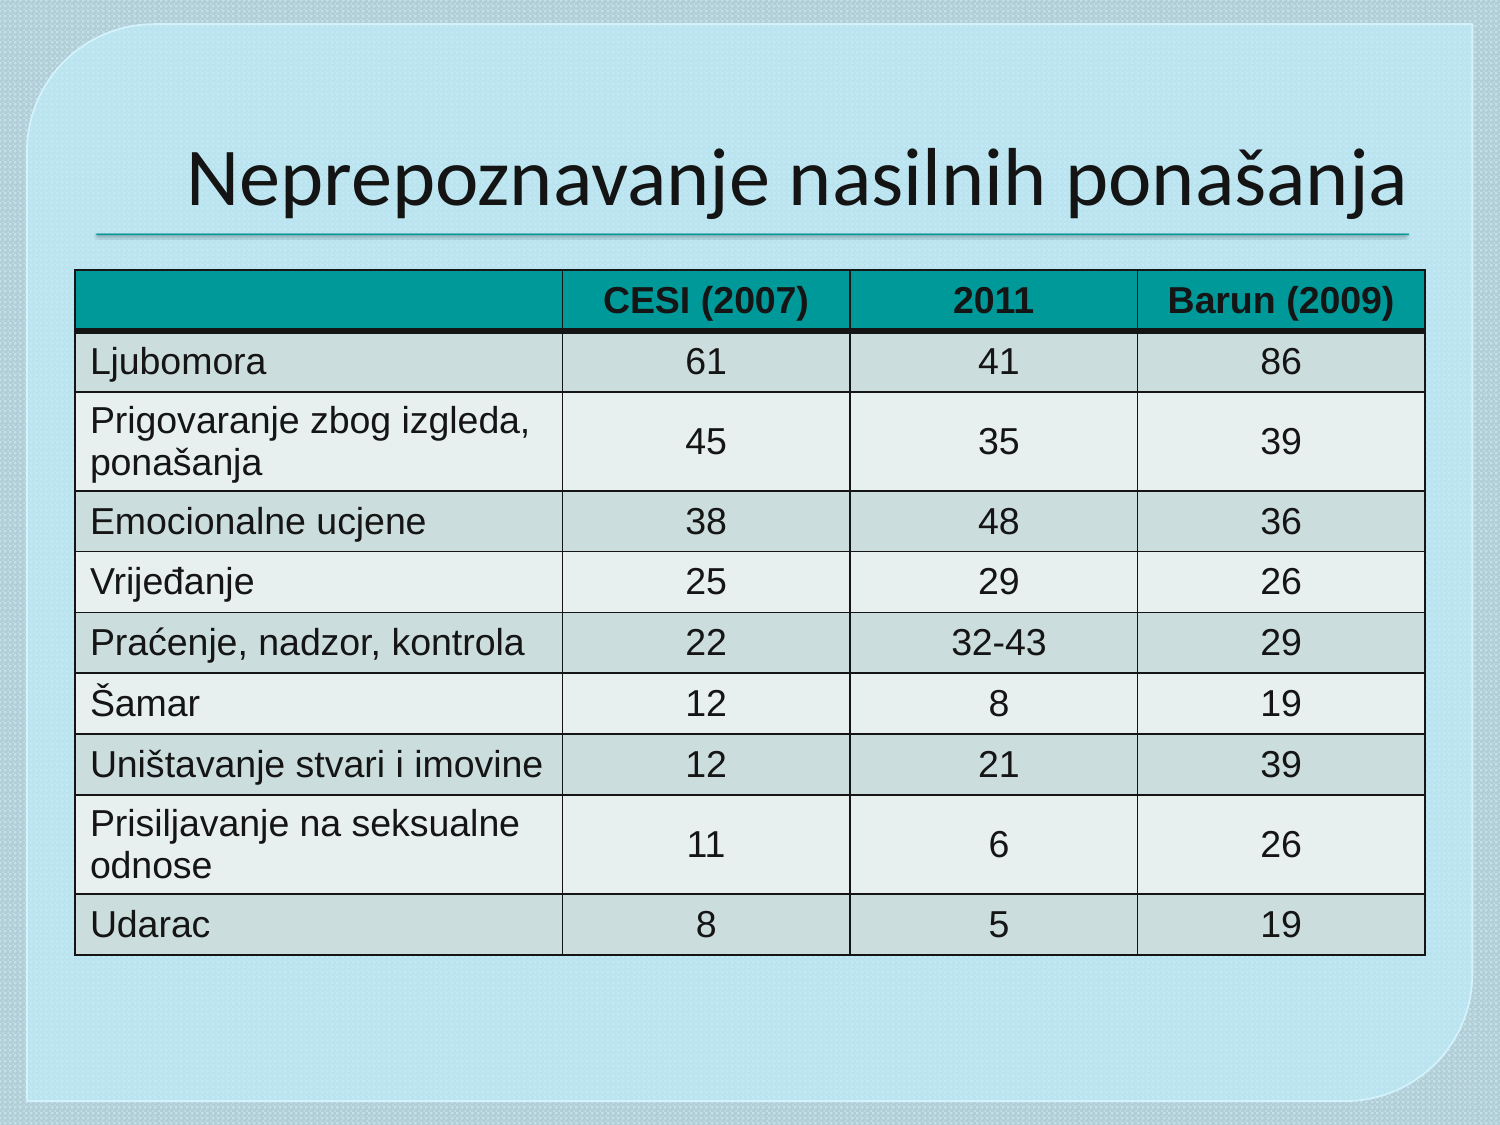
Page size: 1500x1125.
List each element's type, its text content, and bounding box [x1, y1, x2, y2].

table_cell Prisiljavanje na seksualne odnose [76, 796, 562, 893]
table_cell 11 [563, 796, 849, 893]
table_cell 5 [851, 895, 1137, 954]
table_cell 6 [851, 796, 1137, 893]
table_cell Ljubomora [76, 334, 562, 391]
table_header CESI (2007) [563, 271, 849, 328]
table_cell 12 [563, 735, 849, 794]
table_cell Šamar [76, 674, 562, 733]
table_cell 45 [563, 393, 849, 490]
table_cell Uništavanje stvari i imovine [76, 735, 562, 794]
table_header 2011 [851, 271, 1137, 328]
table_cell 22 [563, 613, 849, 672]
table_cell 35 [851, 393, 1137, 490]
table_cell 8 [563, 895, 849, 954]
table_cell 39 [1138, 393, 1424, 490]
table_cell Vrijeđanje [76, 552, 562, 612]
table_cell 21 [851, 735, 1137, 794]
table_cell Emocionalne ucjene [76, 492, 562, 551]
table_cell Udarac [76, 895, 562, 954]
table_cell 29 [851, 552, 1137, 612]
table_cell Prigovaranje zbog izgleda, ponašanja [76, 393, 562, 490]
title Neprepoznavanje nasilnih ponašanja [75, 41, 1425, 230]
table_cell 25 [563, 552, 849, 612]
table_cell 8 [851, 674, 1137, 733]
table_cell 32-43 [851, 613, 1137, 672]
table_cell Praćenje, nadzor, kontrola [76, 613, 562, 672]
table_cell 19 [1138, 674, 1424, 733]
table_cell 19 [1138, 895, 1424, 954]
table_cell 26 [1138, 796, 1424, 893]
table_cell 29 [1138, 613, 1424, 672]
table_cell 36 [1138, 492, 1424, 551]
table_header Barun (2009) [1138, 271, 1424, 328]
table_cell 48 [851, 492, 1137, 551]
table_cell 86 [1138, 334, 1424, 391]
table_cell 26 [1138, 552, 1424, 612]
table_cell 41 [851, 334, 1137, 391]
table_cell 39 [1138, 735, 1424, 794]
table_header [76, 271, 562, 328]
table_cell 12 [563, 674, 849, 733]
table_cell 38 [563, 492, 849, 551]
table_cell 61 [563, 334, 849, 391]
